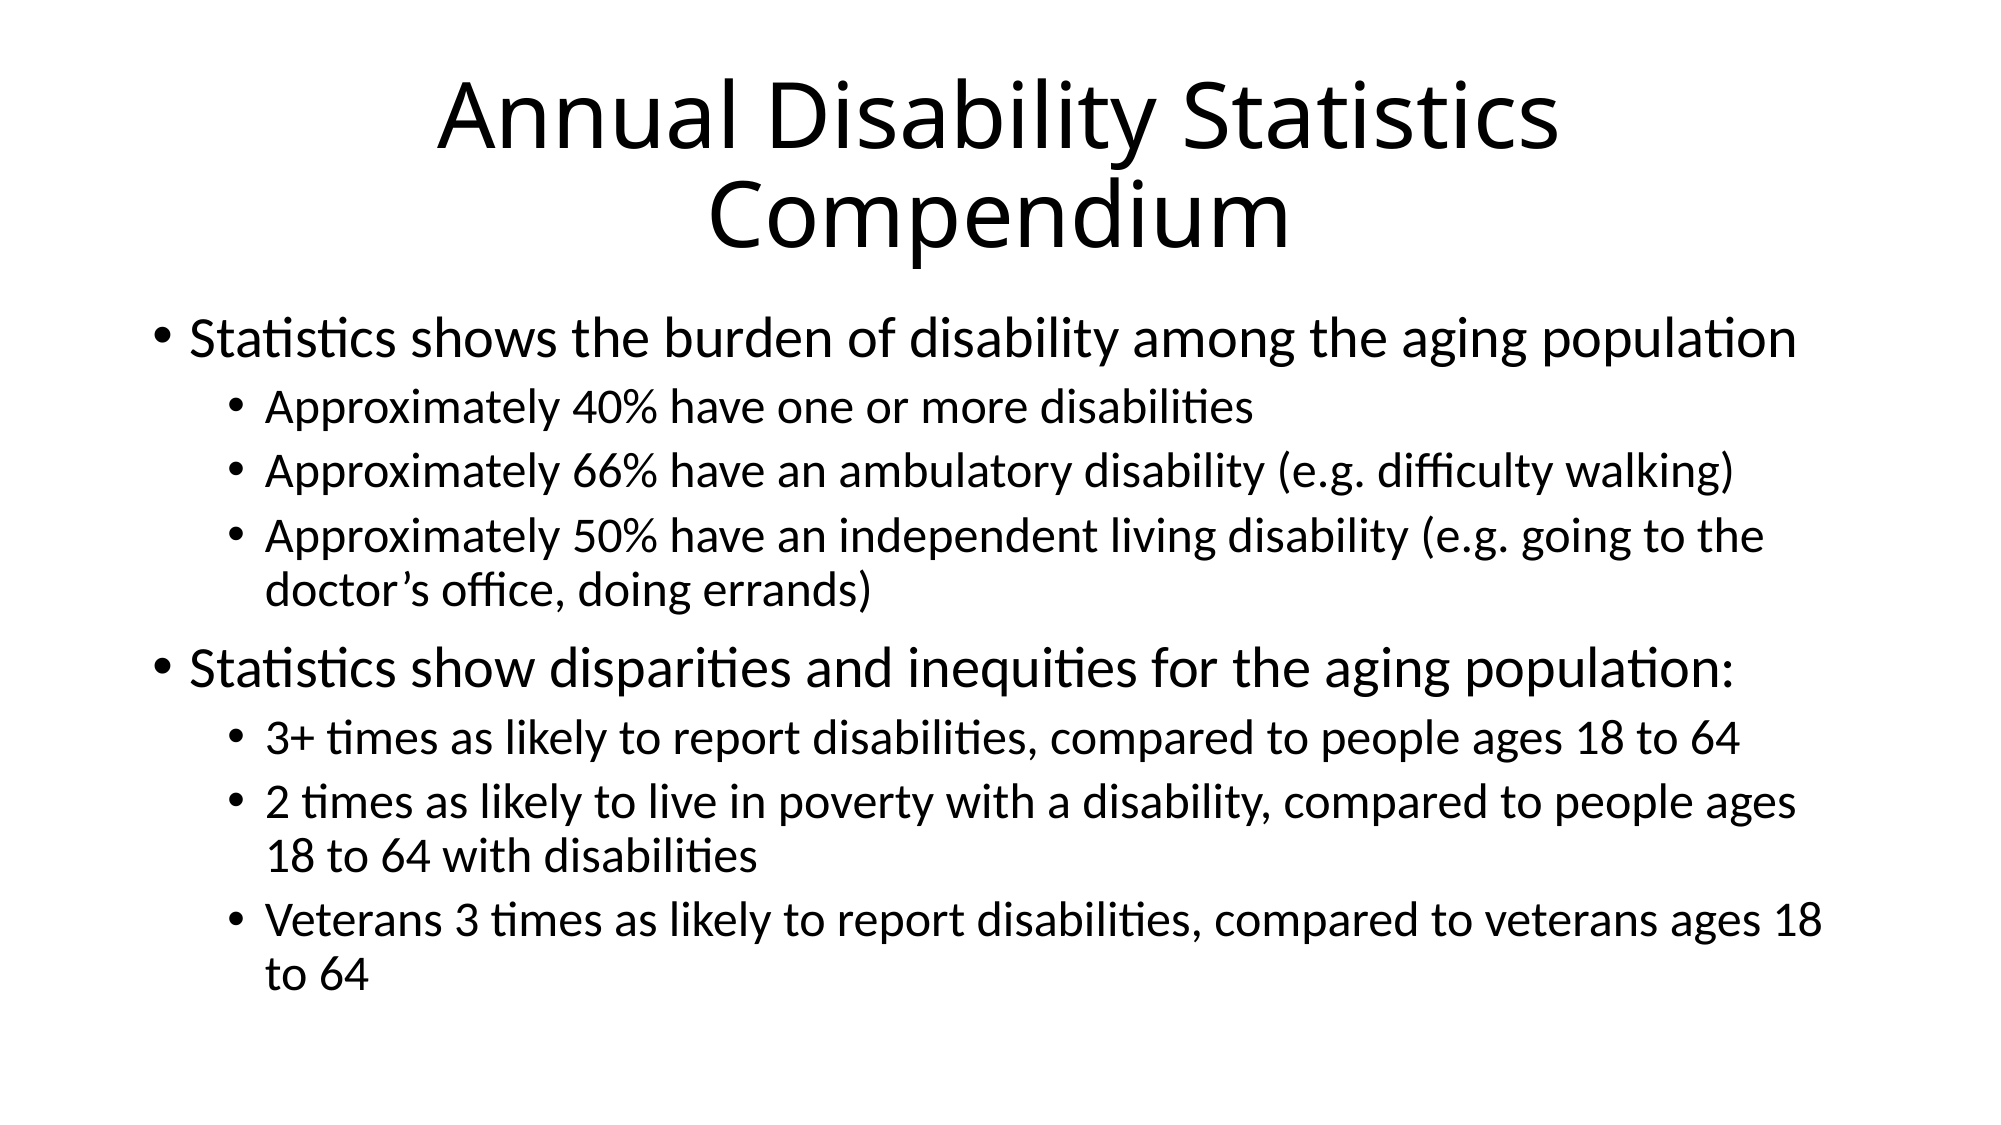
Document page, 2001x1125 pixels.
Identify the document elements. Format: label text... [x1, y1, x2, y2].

title Annual Disability Statistics Compendium [137, 59, 1863, 278]
list Statistics shows the burden of disability among the aging population Approximately 40% have one or more disabilities Approximately 66% have an ambulatory disability (e.g. difficulty walking) Approximately 50% have an independent living disability (e.g. going to the doctor’s office, doing errands) Statistics show disparities and inequities for the aging population: 3+ times as likely to report disabilities, compared to people ages 18 to 64 2 times as likely to live in poverty with a disability, compared to people ages 18 to 64 with disabilities Veterans 3 times as likely to report disabilities, compared to veterans ages 18 to 64 [137, 299, 1863, 1014]
